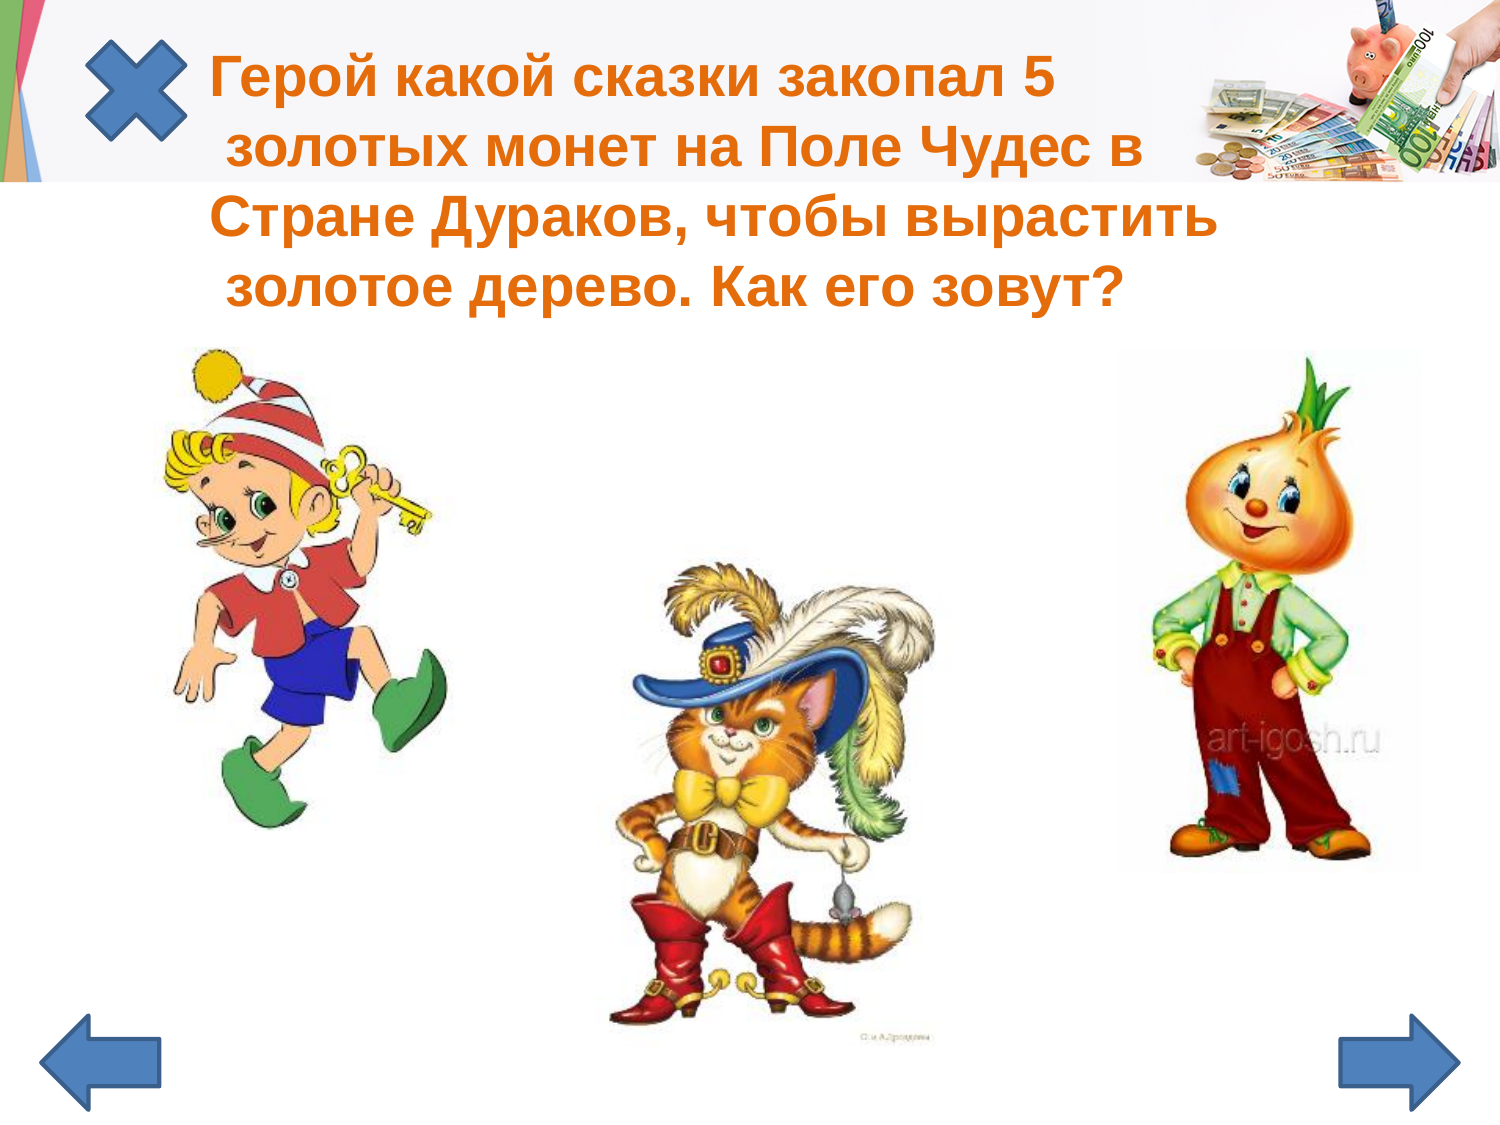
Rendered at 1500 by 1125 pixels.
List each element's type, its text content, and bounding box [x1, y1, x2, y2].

text_box [85, 39, 188, 142]
text_box [39, 1013, 162, 1112]
text_box [1338, 1013, 1461, 1112]
title Герой какой сказки закопал 5 золотых монет на Поле Чудес в Стране Дураков, чтобы вырастить золотое дерево. Как его зовут? [194, 149, 1247, 209]
picture [0, 0, 1500, 1125]
